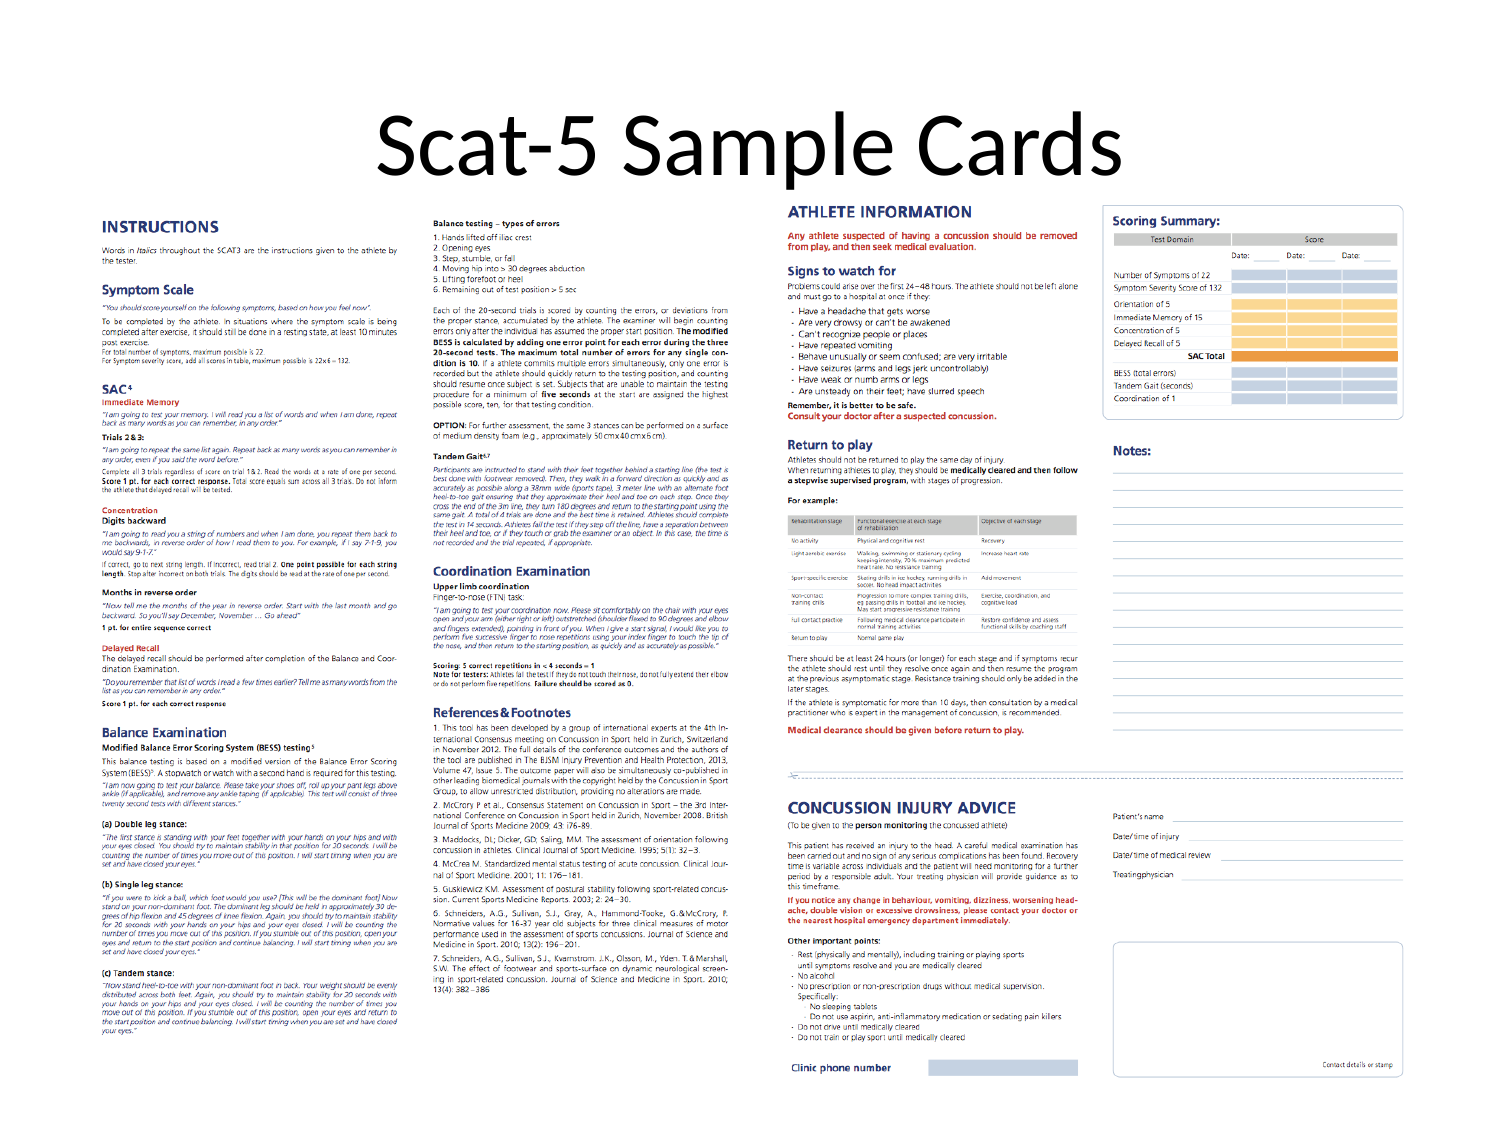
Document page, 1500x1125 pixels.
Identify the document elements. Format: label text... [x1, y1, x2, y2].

title Scat-5 Sample Cards [75, 45, 1425, 233]
picture [96, 212, 739, 1068]
picture [769, 199, 1421, 1093]
